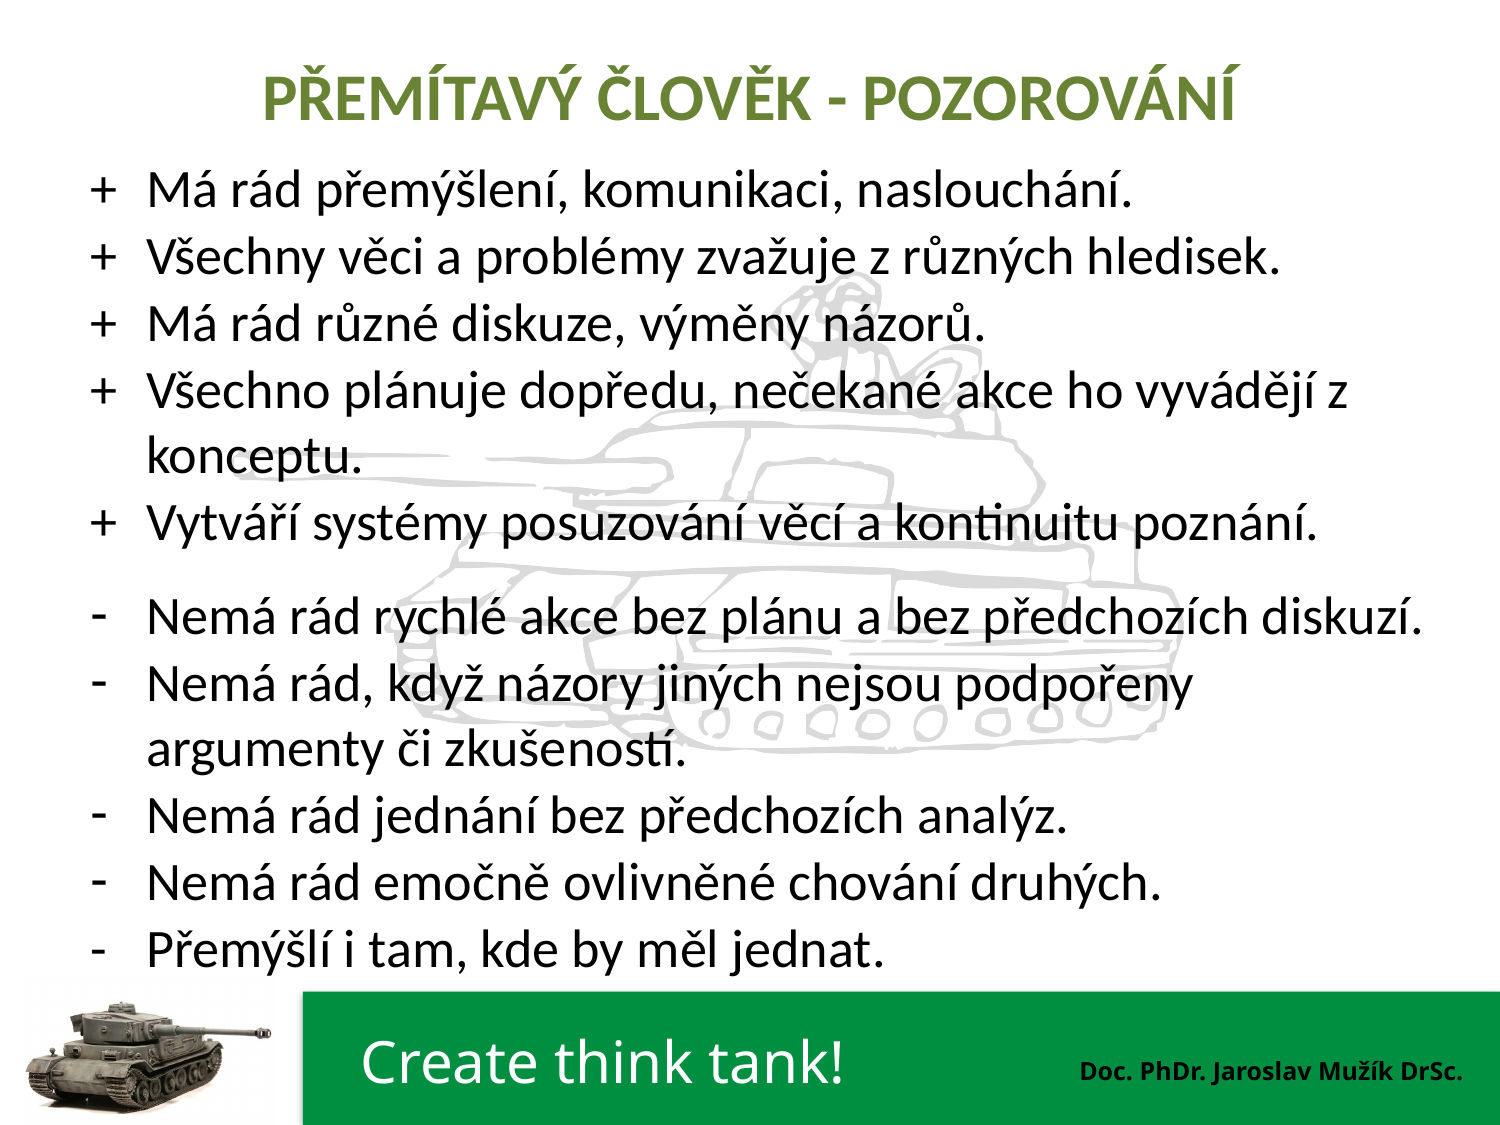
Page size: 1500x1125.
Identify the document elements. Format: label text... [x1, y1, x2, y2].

title PŘEMÍTAVÝ ČLOVĚK - POZOROVÁNÍ [74, 0, 1426, 145]
picture [22, 969, 276, 1125]
list + Má rád přemýšlení, komunikaci, naslouchání. + Všechny věci a problémy zvažuje z různých hledisek. + Má rád různé diskuze, výměny názorů. + Všechno plánuje dopředu, nečekané akce ho vyvádějí z konceptu. + Vytváří systémy posuzování věcí a kontinuitu poznání. Nemá rád rychlé akce bez plánu a bez předchozích diskuzí. Nemá rád, když názory jiných nejsou podpořeny argumenty či zkušeností. Nemá rád jednání bez předchozích analýz. Nemá rád emočně ovlivněné chování druhých. - Přemýšlí i tam, kde by měl jednat. [74, 145, 1453, 889]
